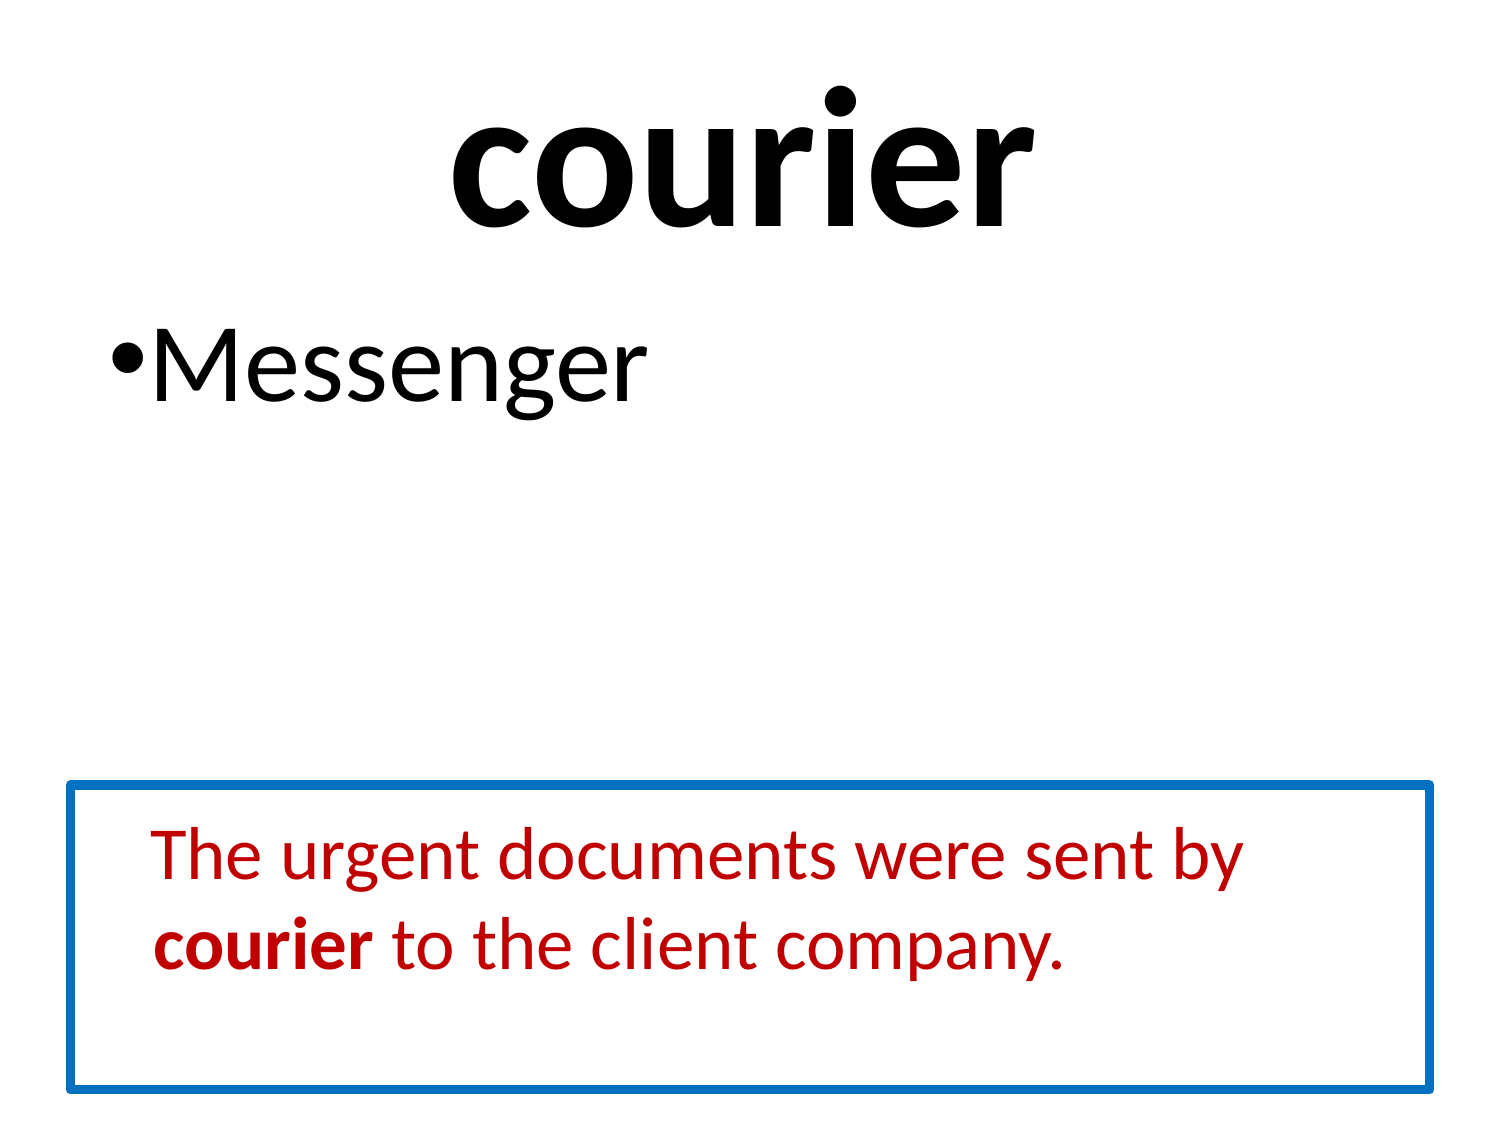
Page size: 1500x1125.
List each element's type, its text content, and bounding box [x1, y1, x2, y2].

list The urgent documents were sent by courier to the client company. [82, 796, 1418, 1067]
title courier [93, 46, 1393, 247]
subtitle Messenger [93, 281, 1407, 668]
